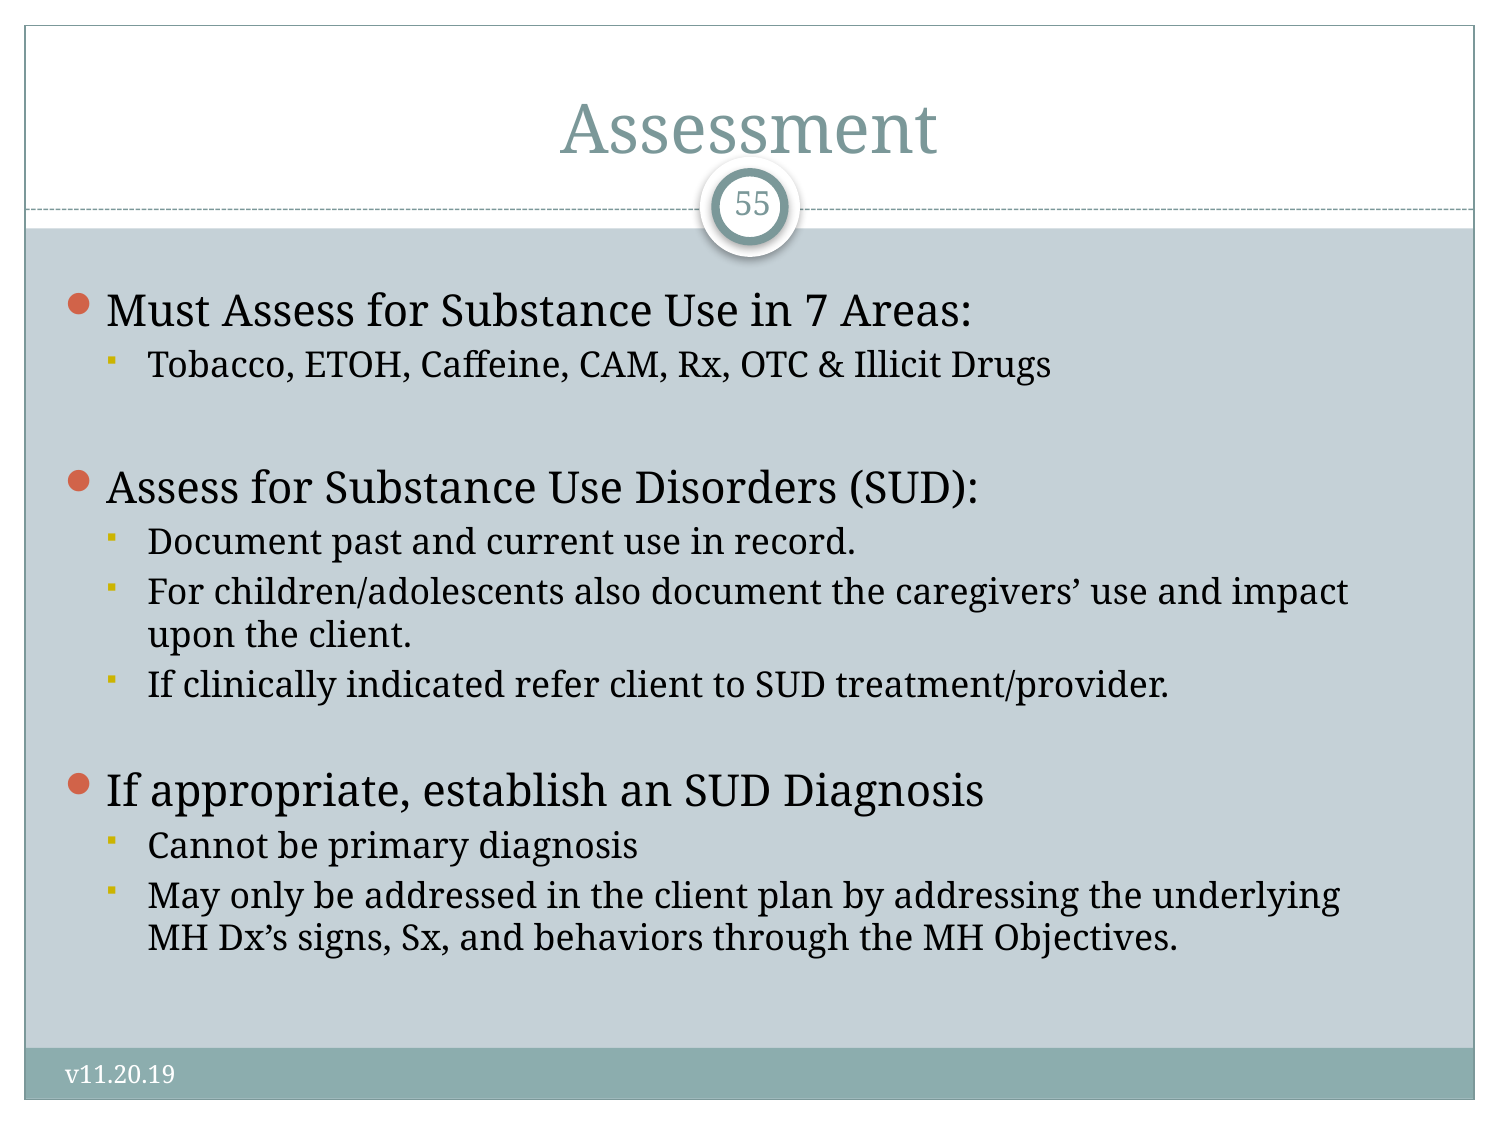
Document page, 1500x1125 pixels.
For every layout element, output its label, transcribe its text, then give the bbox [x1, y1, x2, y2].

slide_number 55 [715, 168, 791, 241]
list Must Assess for Substance Use in 7 Areas: Tobacco, ETOH, Caffeine, CAM, Rx, OTC & Illicit Drugs Assess for Substance Use Disorders (SUD): Document past and current use in record. For children/adolescents also document the caregivers’ use and impact upon the client. If clinically indicated refer client to SUD treatment/provider. If appropriate, establish an SUD Diagnosis Cannot be primary diagnosis May only be addressed in the client plan by addressing the underlying MH Dx’s signs, Sx, and behaviors through the MH Objectives. [50, 275, 1425, 975]
footer v11.20.19 [50, 1051, 638, 1112]
title Assessment [50, 50, 1450, 175]
